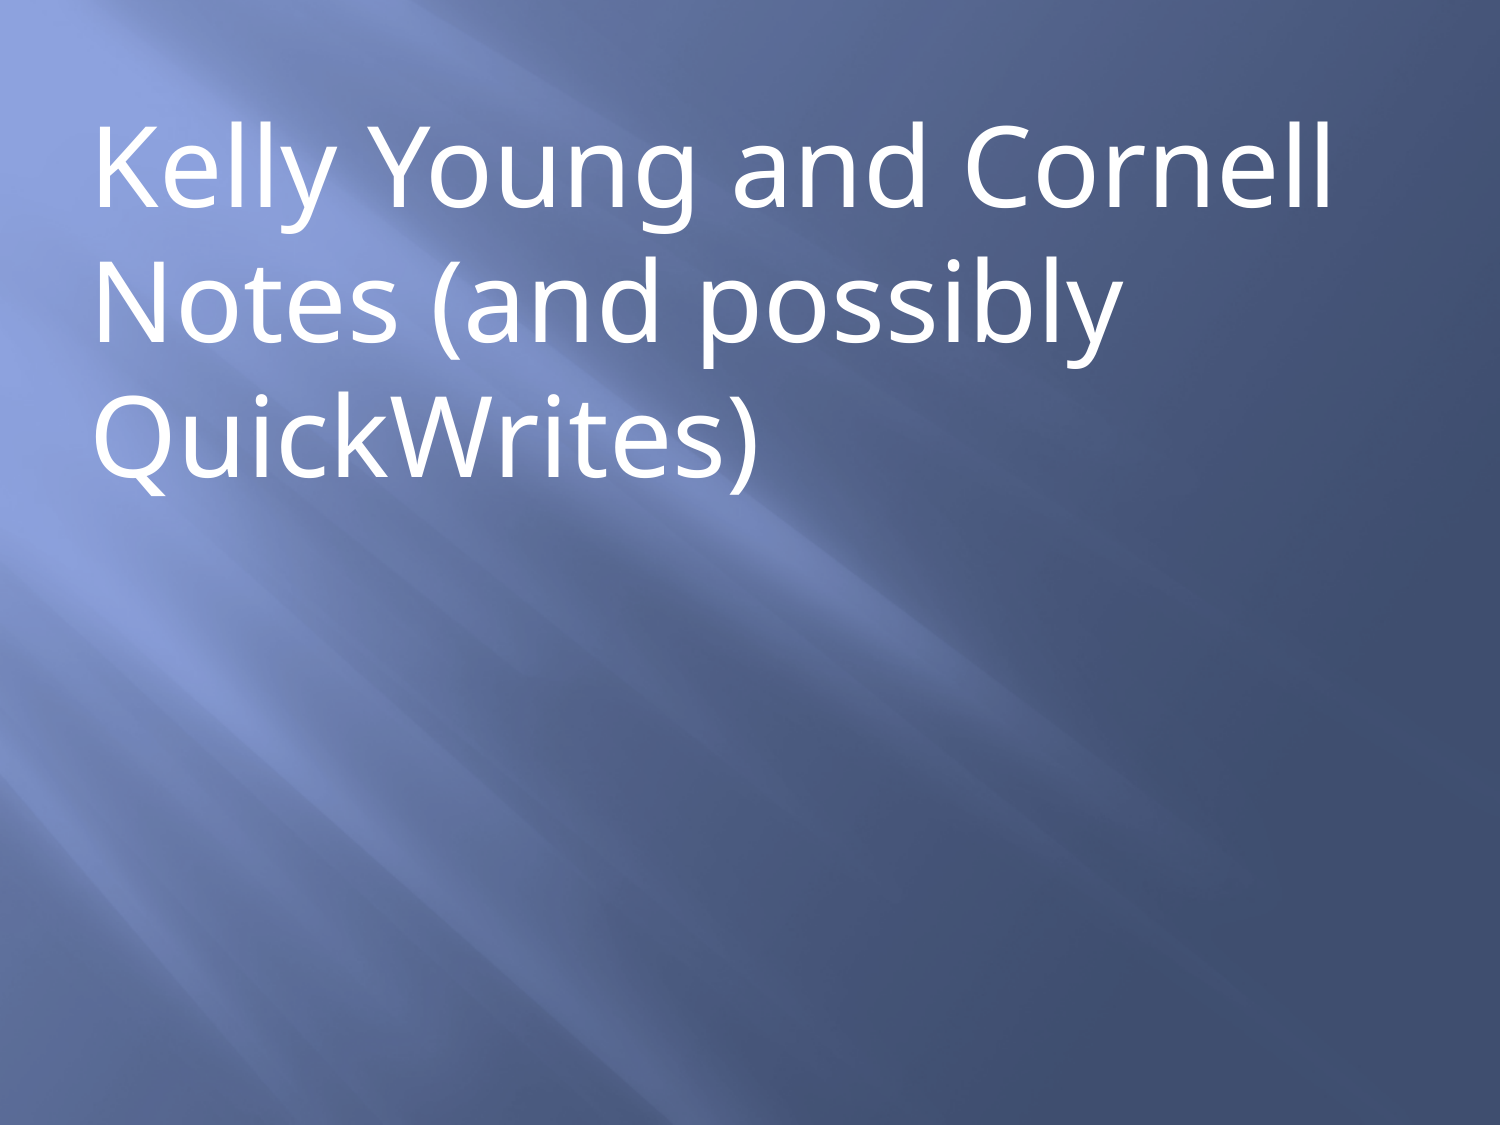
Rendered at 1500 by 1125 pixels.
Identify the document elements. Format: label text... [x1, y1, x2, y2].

text_box Kelly Young and Cornell Notes (and possibly QuickWrites) [74, 87, 1425, 508]
